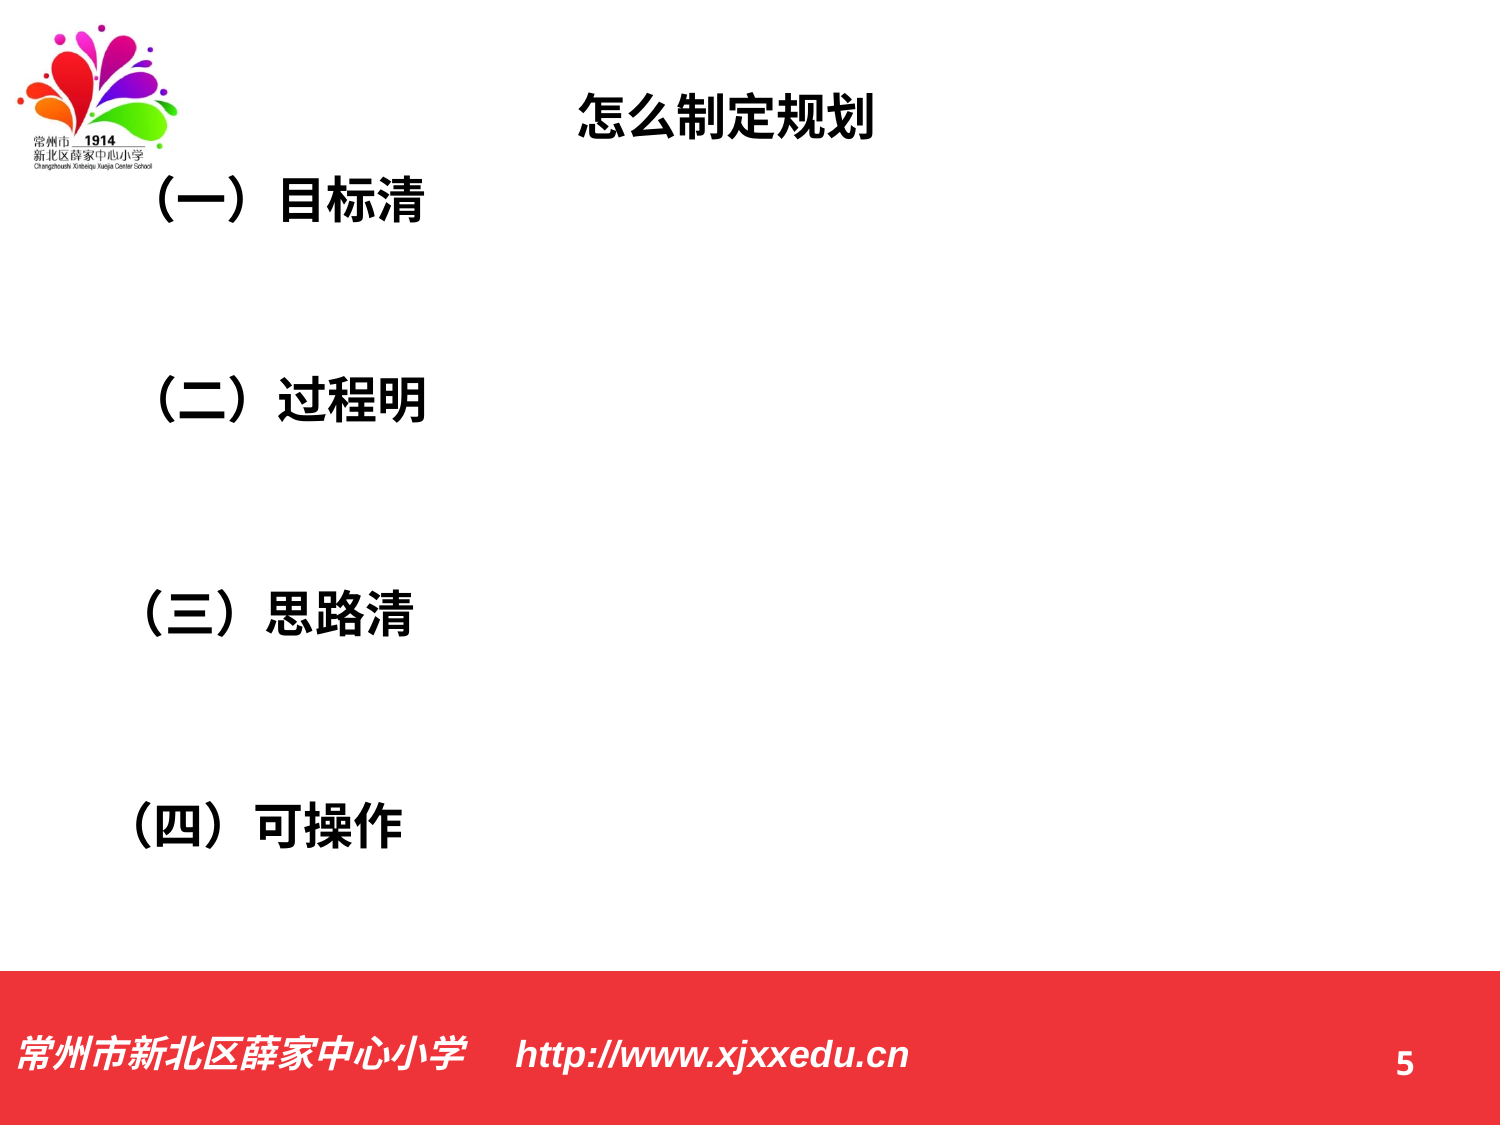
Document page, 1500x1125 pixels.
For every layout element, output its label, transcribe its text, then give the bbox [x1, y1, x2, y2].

text_box （一）目标清 [112, 160, 1376, 236]
slide_number 5 [1293, 1034, 1439, 1093]
picture [0, 0, 195, 188]
text_box （二）过程明 [112, 361, 1424, 437]
text_box （四）可操作 [88, 786, 1400, 862]
list 怎么制定规划 [561, 78, 928, 160]
picture [0, 971, 1500, 1125]
text_box （三）思路清 [100, 515, 1424, 711]
